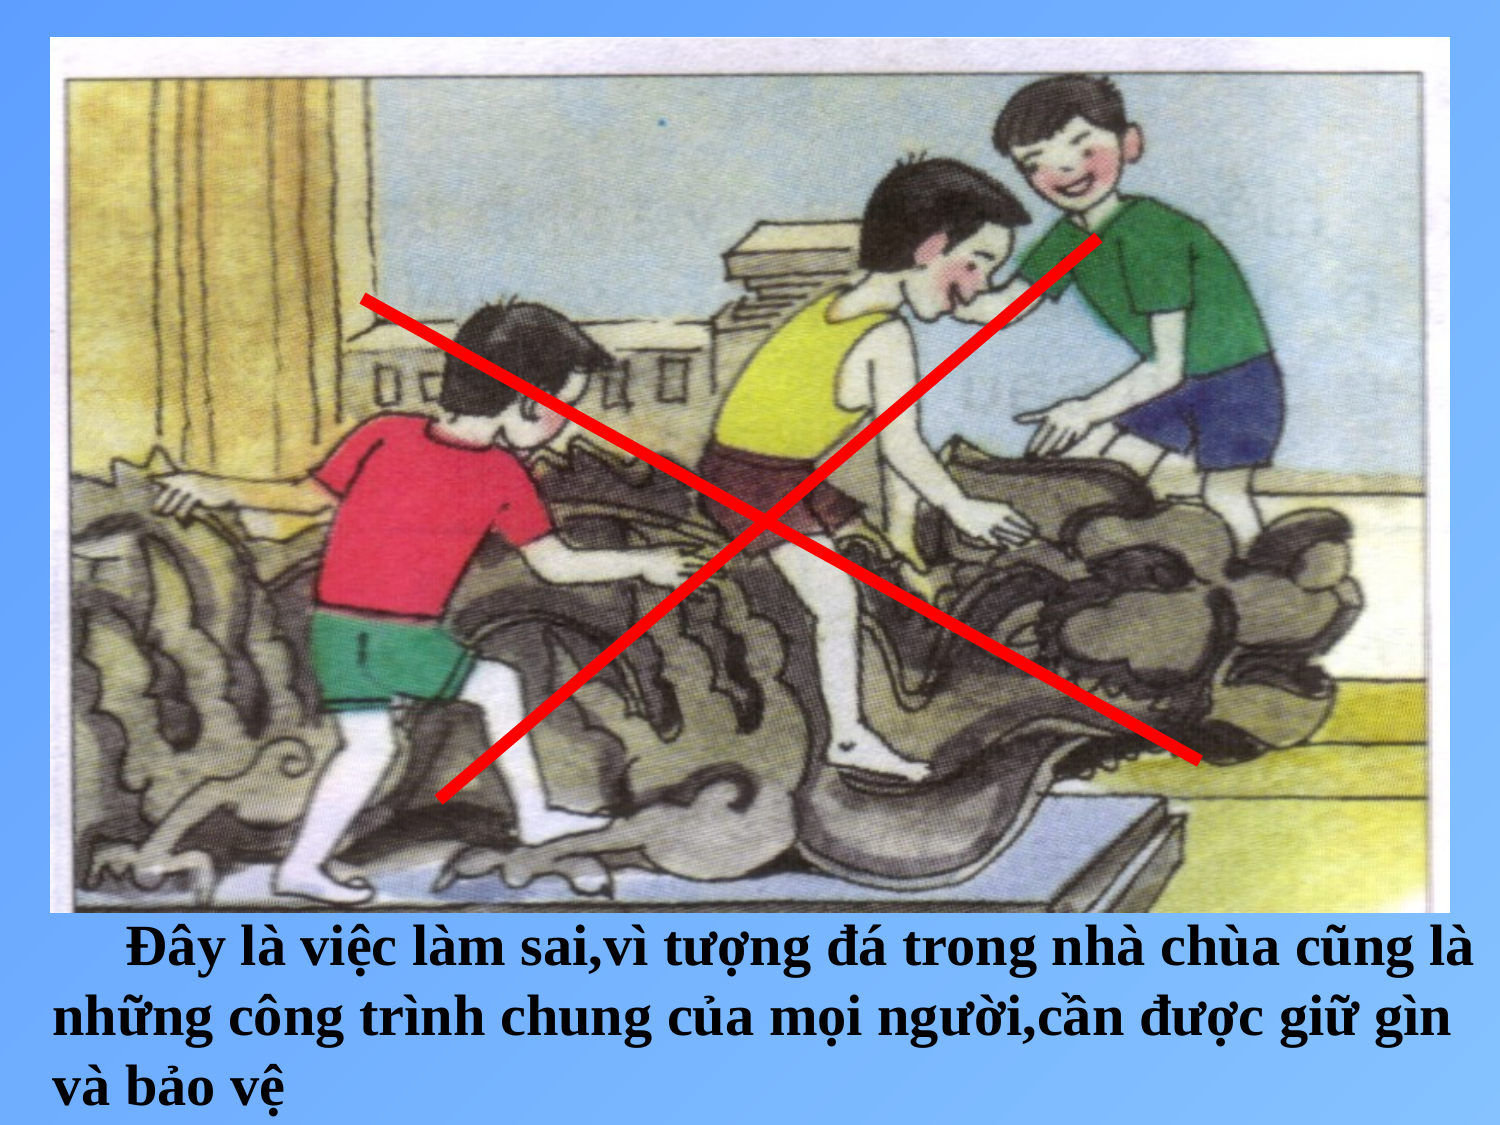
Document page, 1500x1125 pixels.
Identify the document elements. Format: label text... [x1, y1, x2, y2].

picture [49, 37, 1451, 913]
text_box Đây là việc làm sai,vì tượng đá trong nhà chùa cũng là những công trình chung của mọi người,cần được giữ gìn và bảo vệ [37, 899, 1500, 1125]
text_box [362, 237, 1201, 801]
